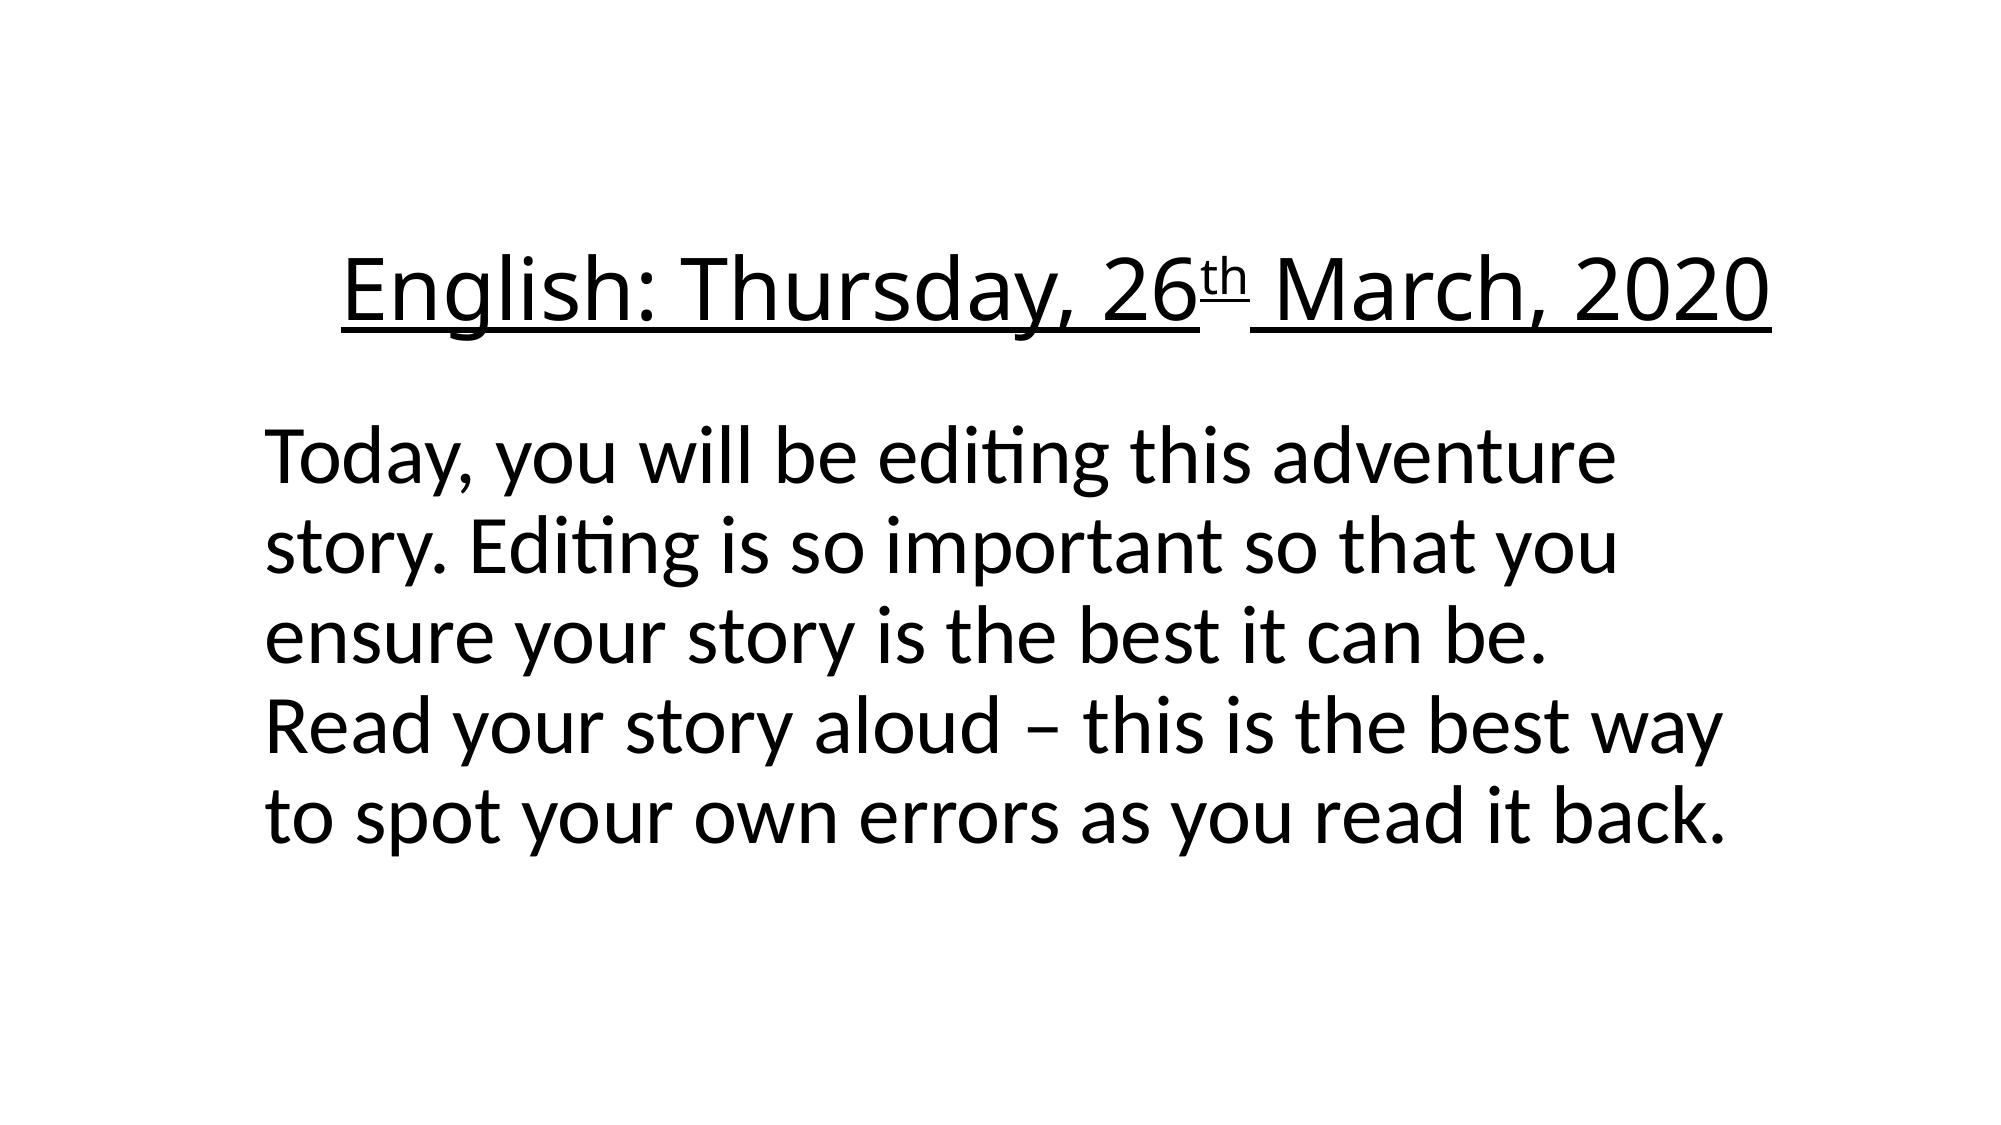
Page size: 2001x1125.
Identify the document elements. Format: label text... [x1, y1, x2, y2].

subtitle Today, you will be editing this adventure story. Editing is so important so that you ensure your story is the best it can be. Read your story aloud – this is the best way to spot your own errors as you read it back. [249, 404, 1750, 1046]
title English: Thursday, 26th March, 2020 [249, 184, 1863, 347]
